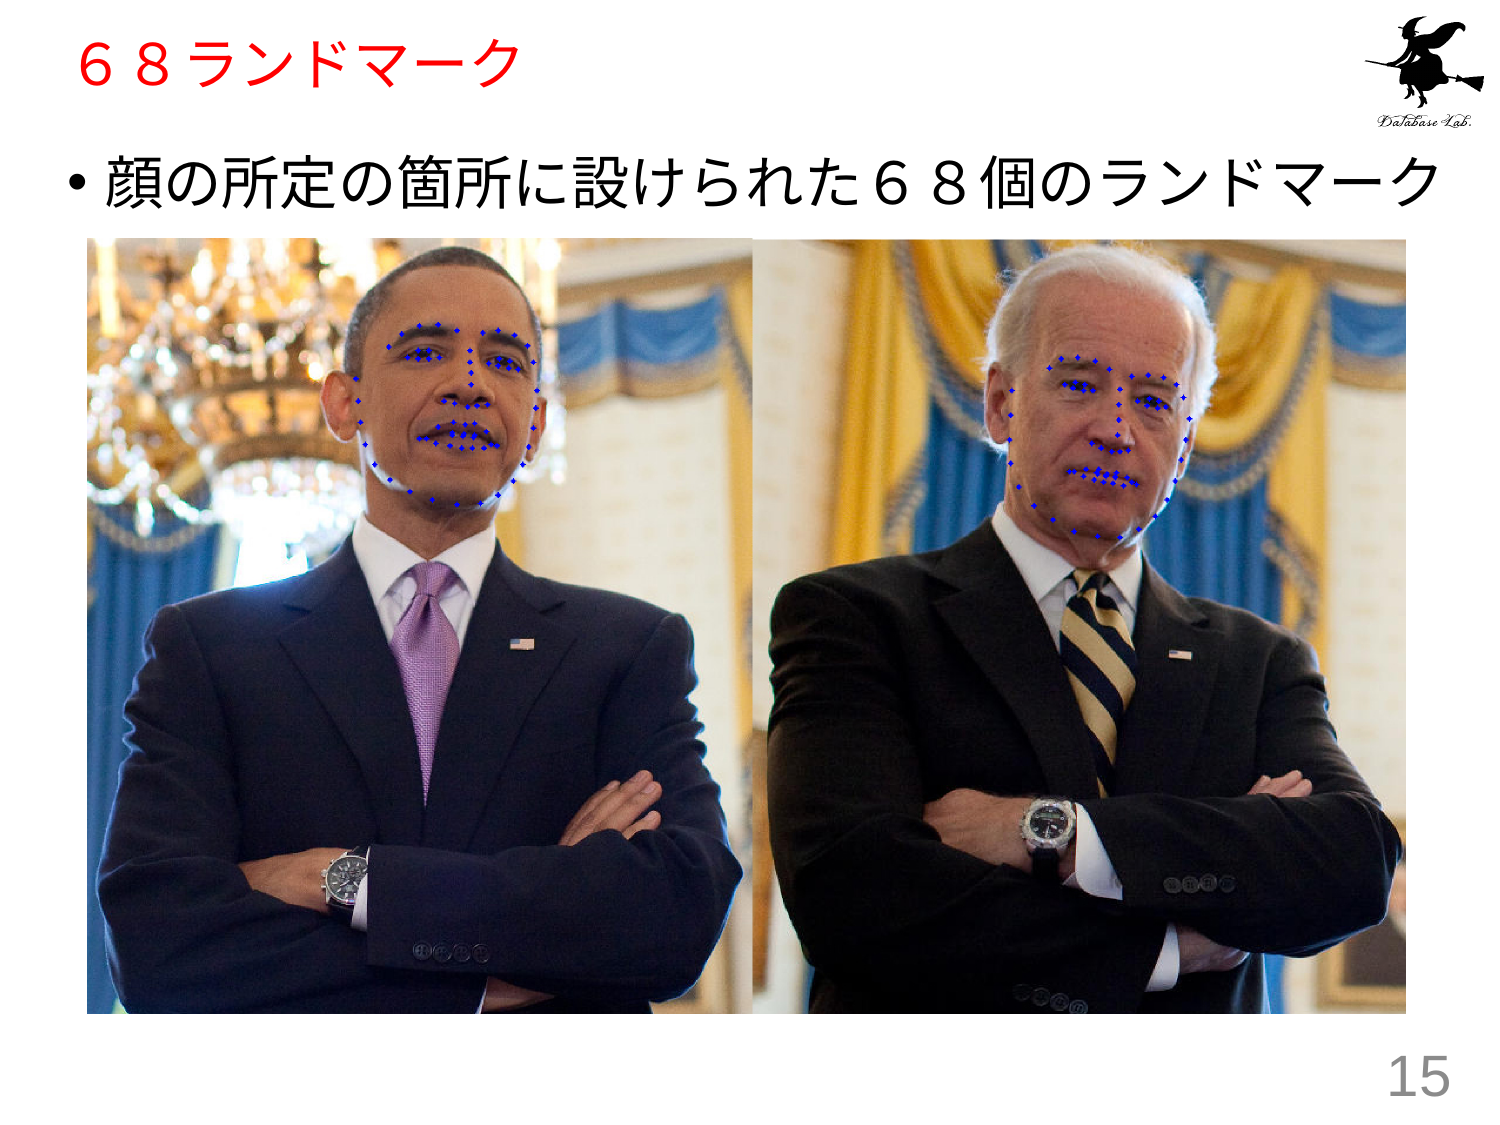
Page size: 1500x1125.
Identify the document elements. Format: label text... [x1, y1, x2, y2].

list 顔の所定の箇所に設けられた６８個のランドマーク [52, 138, 1467, 1014]
picture [1362, 14, 1486, 130]
slide_number 15 [1129, 1042, 1467, 1103]
picture [87, 238, 1406, 1014]
title ６８ランドマーク [52, 28, 1441, 106]
